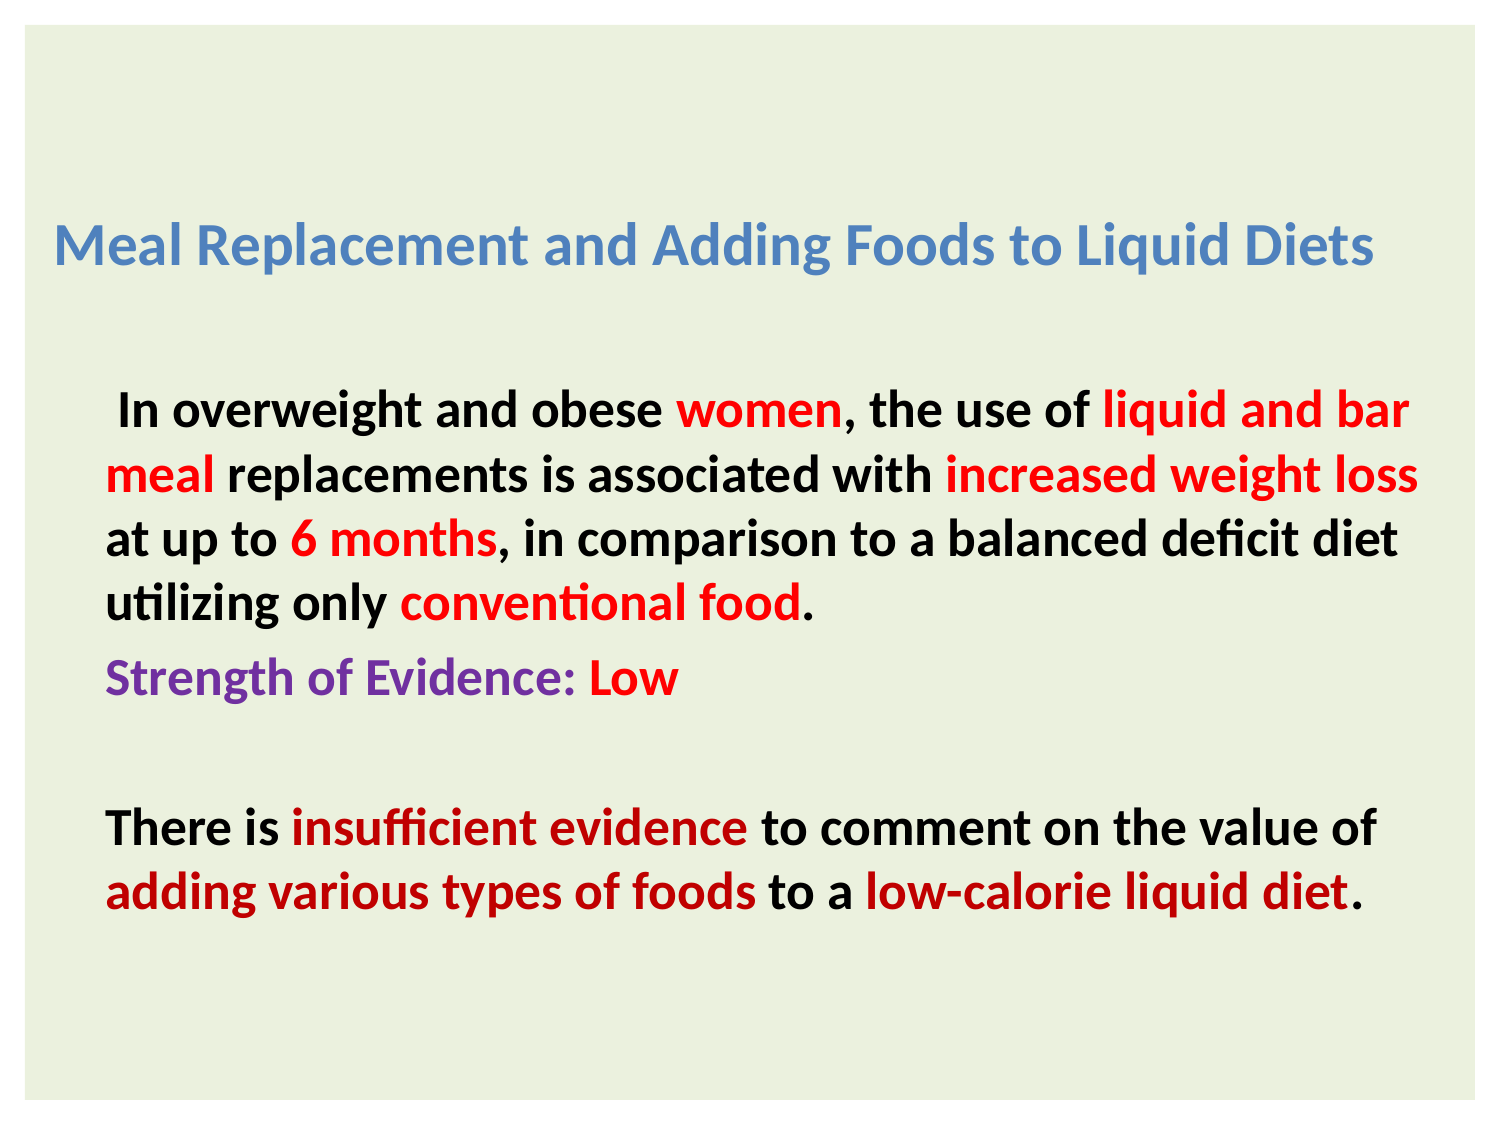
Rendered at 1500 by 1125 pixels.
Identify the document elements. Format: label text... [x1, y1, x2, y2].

list Meal Replacement and Adding Foods to Liquid Diets In overweight and obese women, the use of liquid and bar meal replacements is associated with increased weight loss at up to 6 months, in comparison to a balanced deficit diet utilizing only conventional food. Strength of Evidence: Low There is insufficient evidence to comment on the value of adding various types of foods to a low-calorie liquid diet. [24, 24, 1475, 1100]
